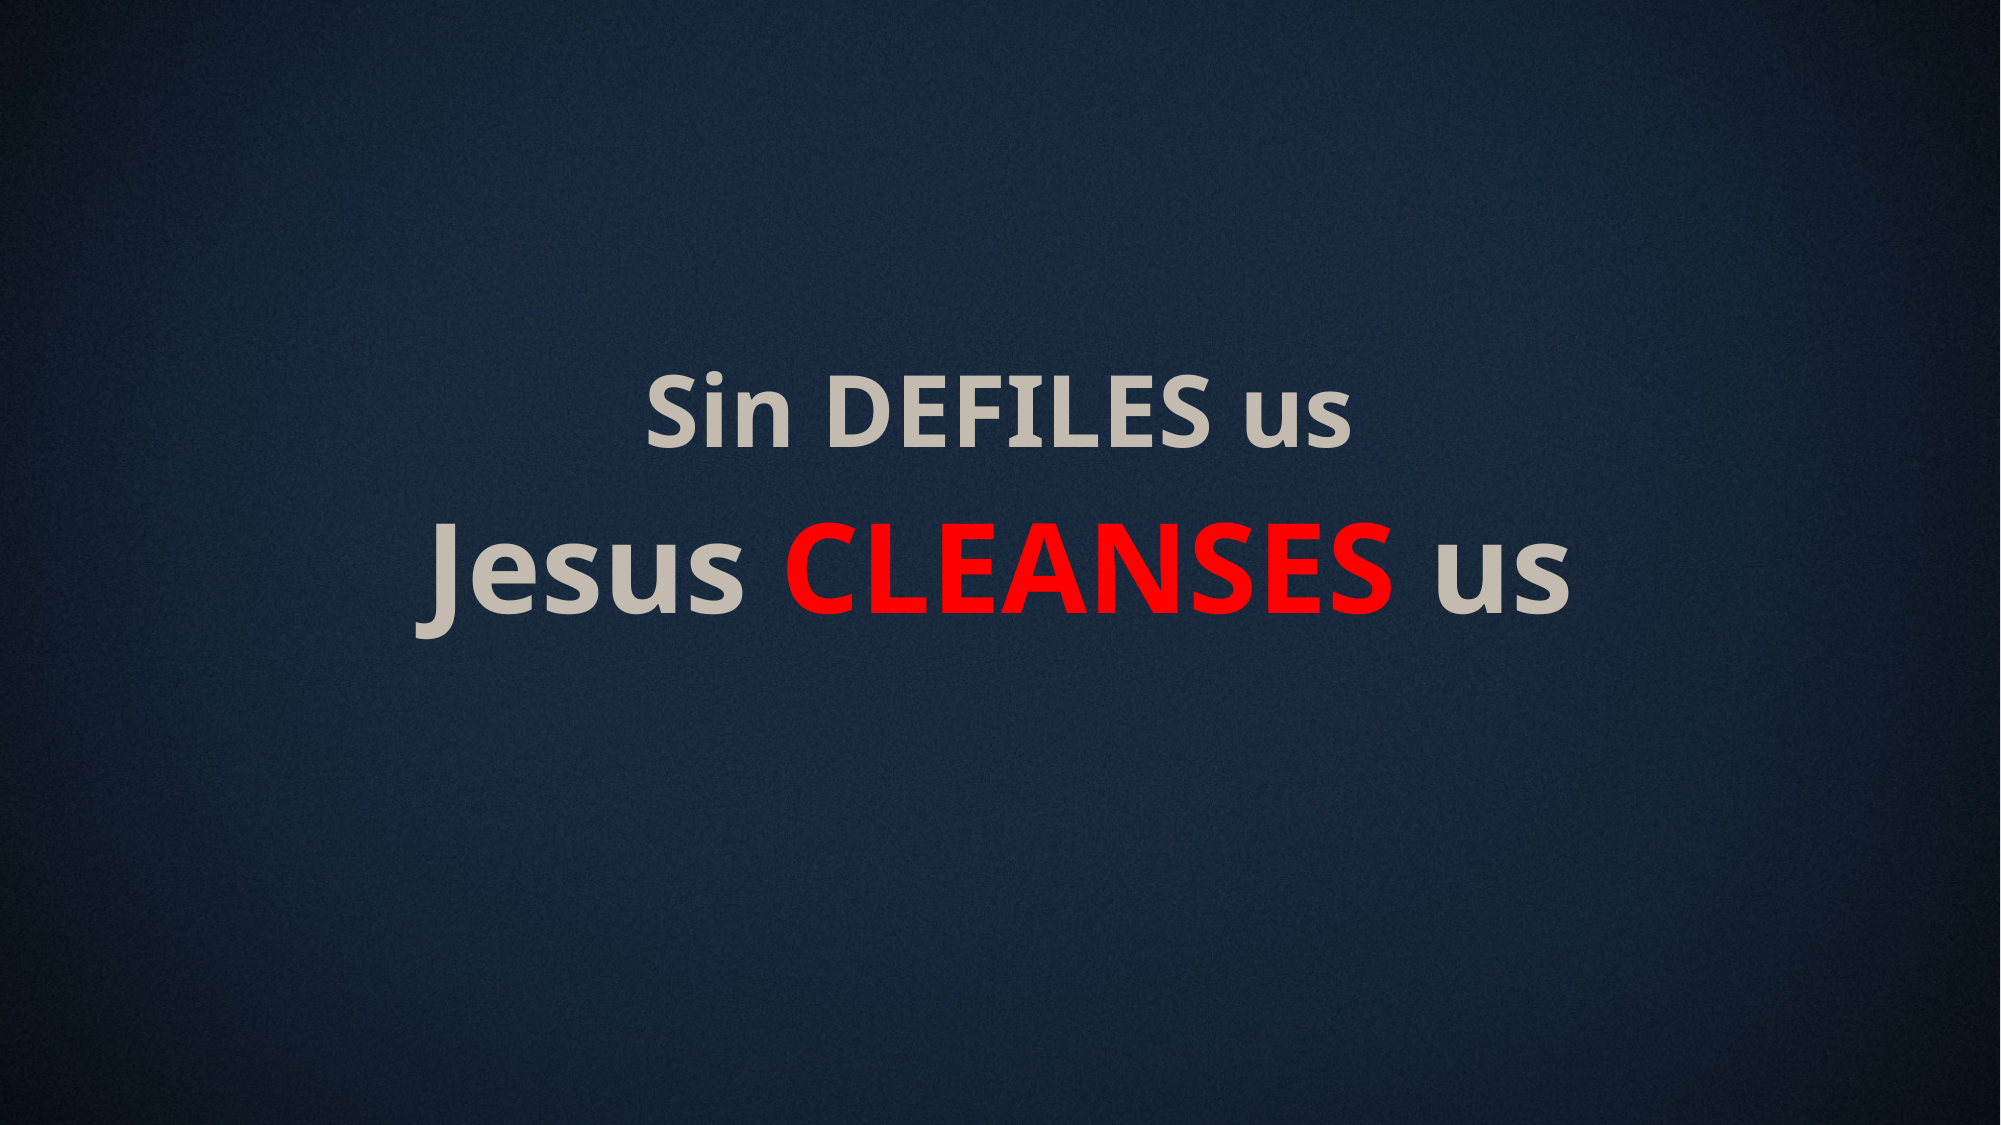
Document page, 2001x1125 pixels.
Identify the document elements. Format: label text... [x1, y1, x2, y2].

picture [0, 0, 2001, 1125]
list Sin DEFILES us Jesus CLEANSES us [137, 98, 1863, 1014]
